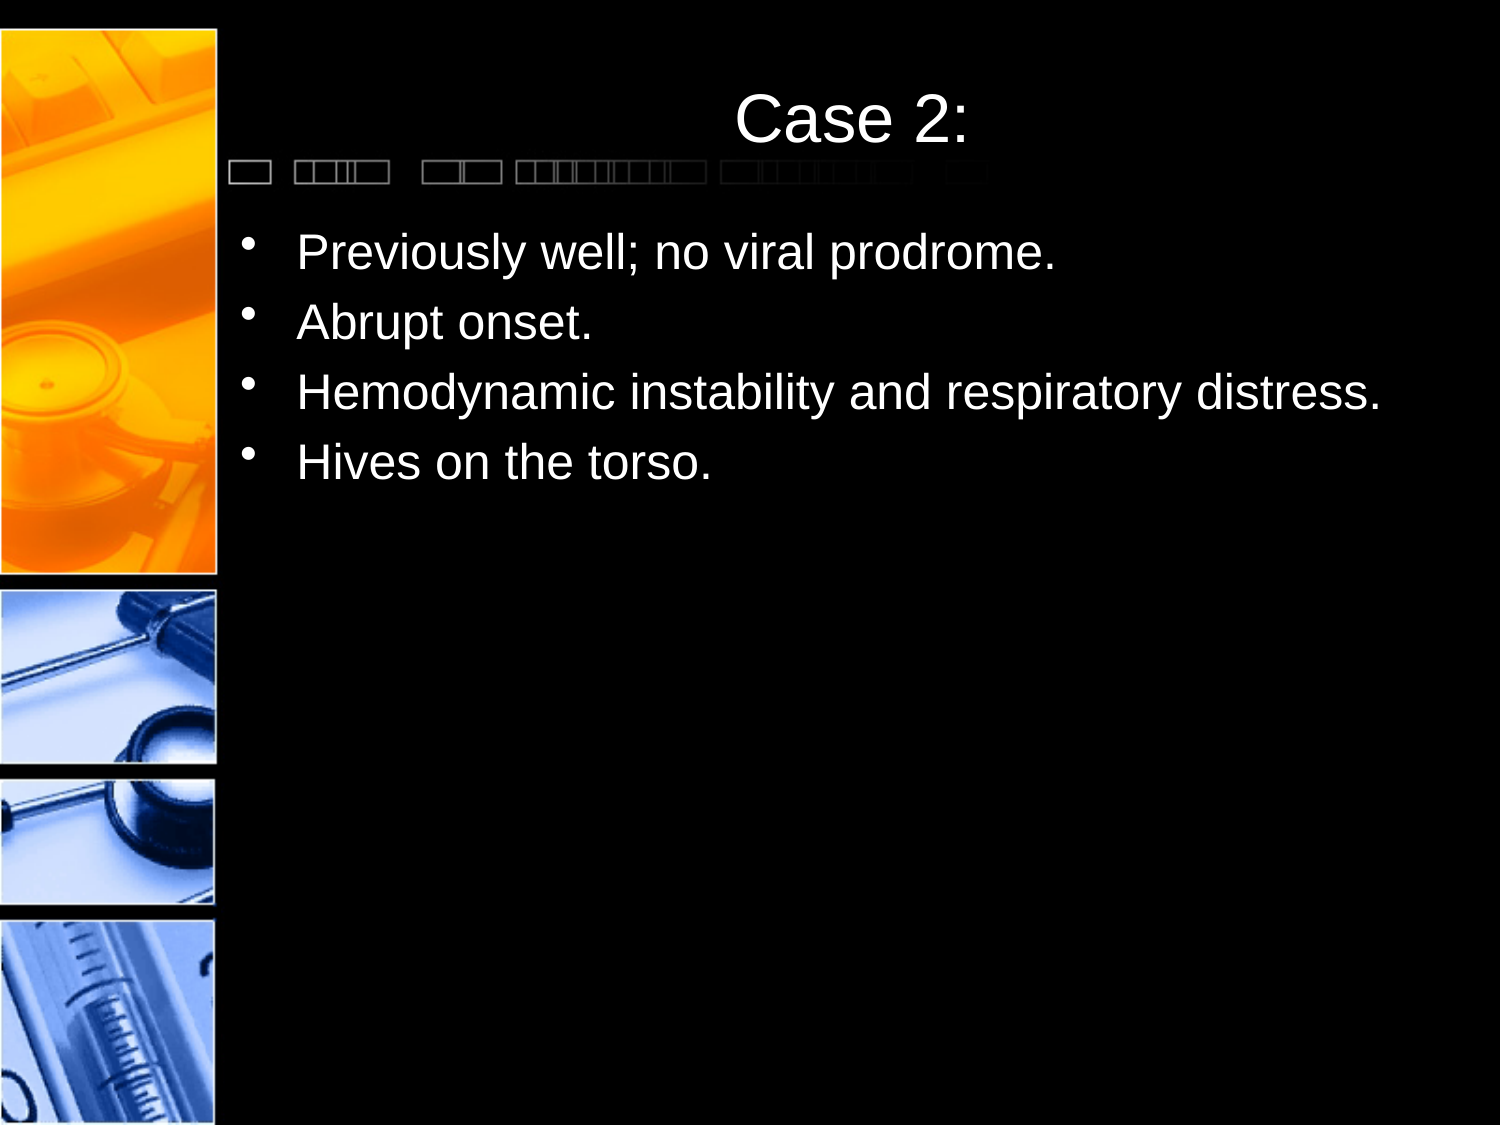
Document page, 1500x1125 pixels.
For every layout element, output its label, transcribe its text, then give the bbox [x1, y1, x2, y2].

picture [0, 0, 1500, 1125]
title Case 2: [225, 32, 1463, 198]
list Previously well; no viral prodrome. Abrupt onset. Hemodynamic instability and respiratory distress. Hives on the torso. [225, 211, 1463, 1025]
